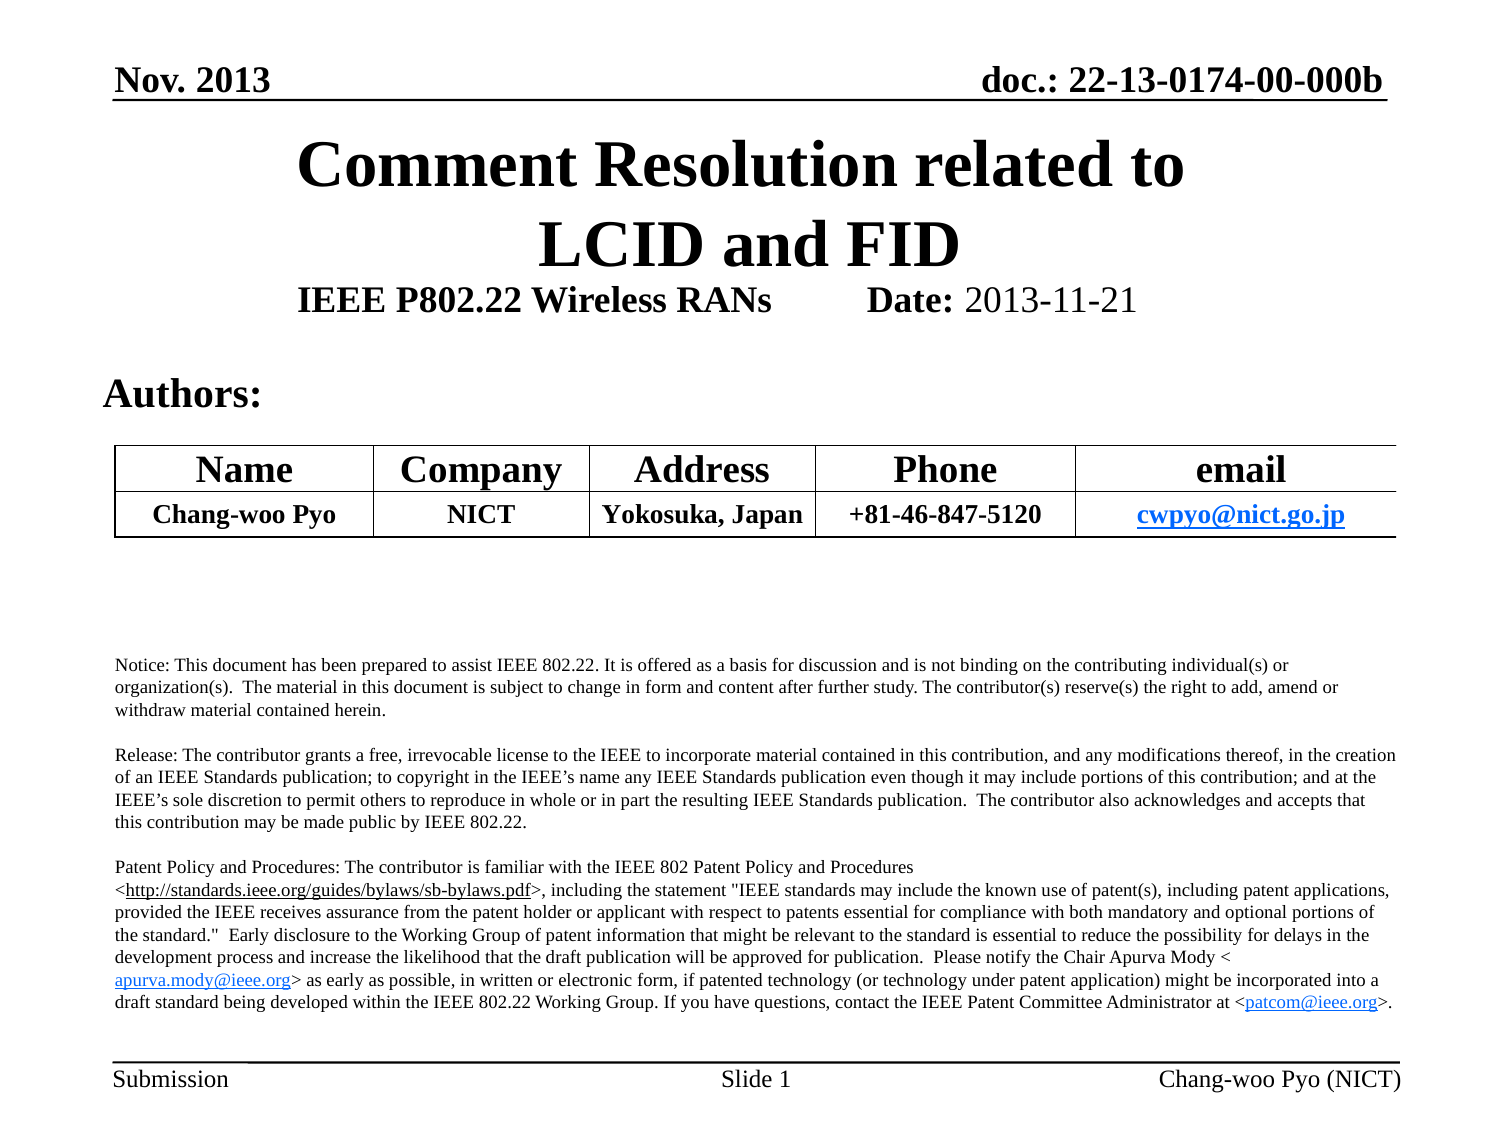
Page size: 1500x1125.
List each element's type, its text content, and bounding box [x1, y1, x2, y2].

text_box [100, 444, 1397, 561]
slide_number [114, 54, 277, 101]
footer Chang-woo Pyo (NICT) [1155, 1061, 1402, 1093]
title Comment Resolution related to LCID and FID [112, 112, 1388, 288]
text_box IEEE P802.22 Wireless RANs Date: 2013-11-21 [282, 267, 1153, 327]
text_box Authors: [87, 358, 325, 421]
slide_number Slide 1 [712, 1061, 800, 1093]
text_box Notice: This document has been prepared to assist IEEE 802.22. It is offered as a basis for discussion and is not binding on the contributing individual(s) or organization(s). The material in this document is subject to change in form and content after further study. The contributor(s) reserve(s) the right to add, amend or withdraw material contained herein. Release: The contributor grants a free, irrevocable license to the IEEE to incorporate material contained in this contribution, and any modifications thereof, in the creation of an IEEE Standards publication; to copyright in the IEEE’s name any IEEE Standards publication even though it may include portions of this contribution; and at the IEEE’s sole discretion to permit others to reproduce in whole or in part the resulting IEEE Standards publication. The contributor also acknowledges and accepts that this contribution may be made public by IEEE 802.22. Patent Policy and Procedures: The contributor is familiar with the IEEE 802 Patent Policy and Procedures <http://standards.ieee.org/guides/bylaws/sb-bylaws.pdf>, including the statement "IEEE standards may include the known use of patent(s), including patent applications, provided the IEEE receives assurance from the patent holder or applicant with respect to patents essential for compliance with both mandatory and optional portions of the standard." Early disclosure to the Working Group of patent information that might be relevant to the standard is essential to reduce the possibility for delays in the development process and increase the likelihood that the draft publication will be approved for publication. Please notify the Chair Apurva Mody <apurva.mody@ieee.org> as early as possible, in written or electronic form, if patented technology (or technology under patent application) might be incorporated into a draft standard being developed within the IEEE 802.22 Working Group. If you have questions, contact the IEEE Patent Committee Administrator at <patcom@ieee.org>. [99, 645, 1413, 1021]
